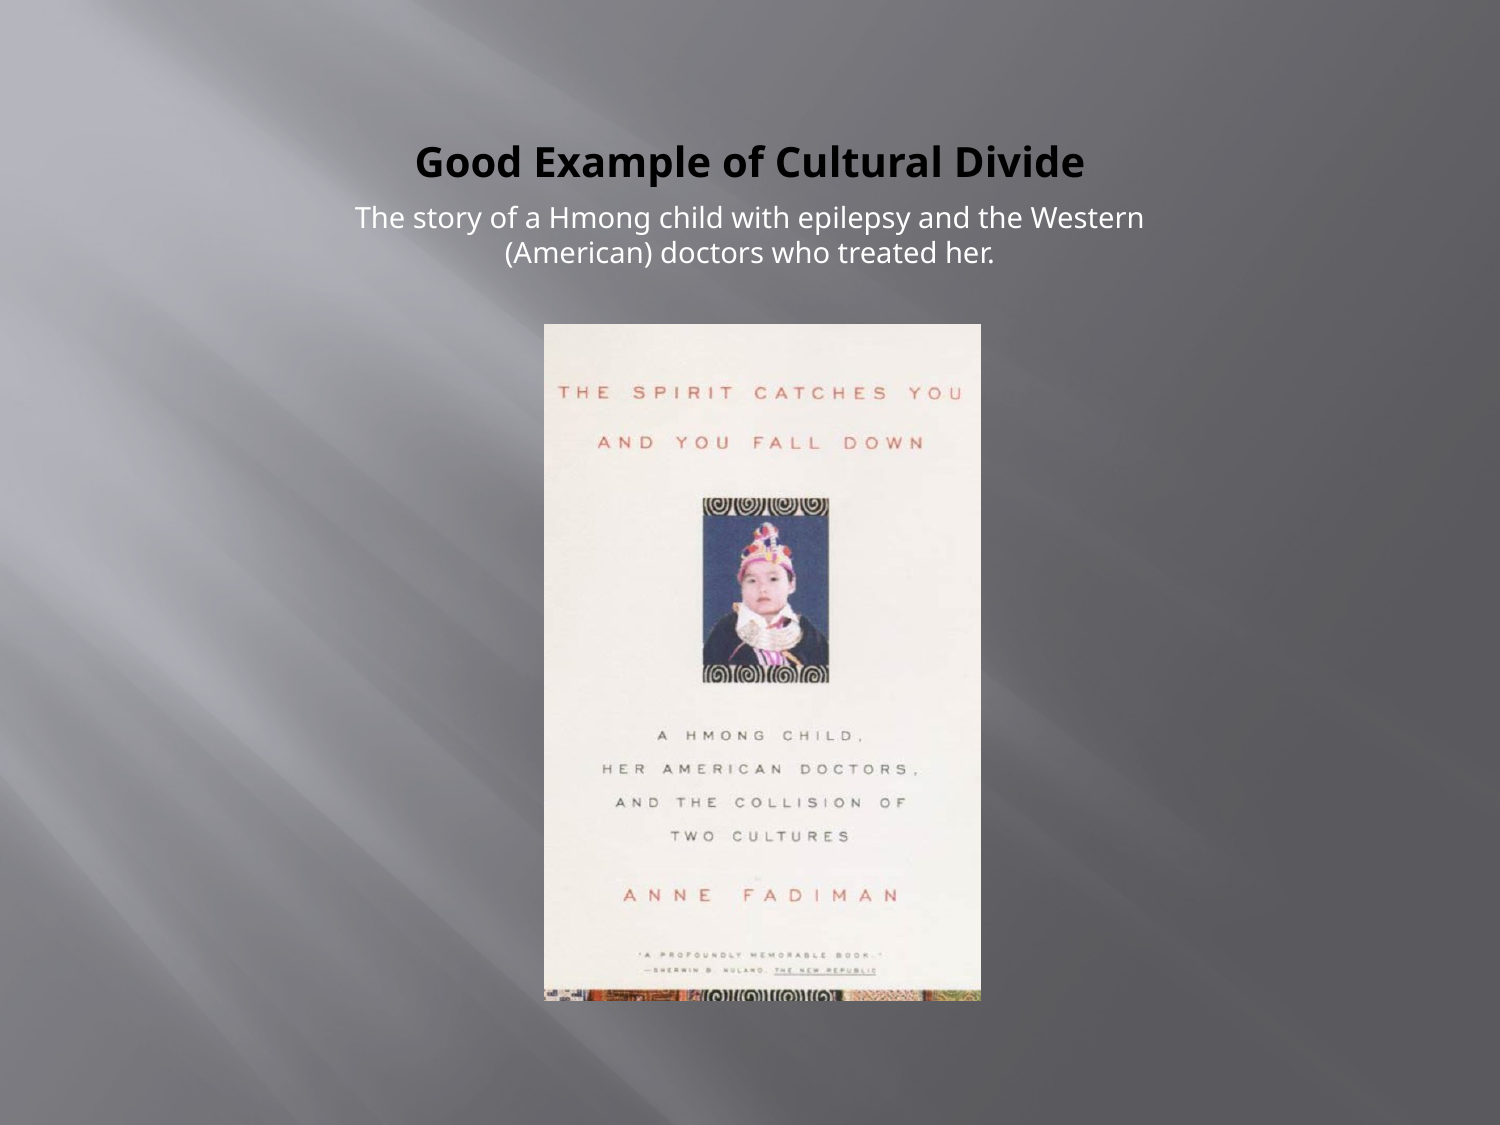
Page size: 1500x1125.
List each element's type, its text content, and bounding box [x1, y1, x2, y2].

title Good Example of Cultural Divide [300, 99, 1200, 186]
list The story of a Hmong child with epilepsy and the Western (American) doctors who treated her. [300, 191, 1200, 279]
picture [544, 324, 981, 1001]
